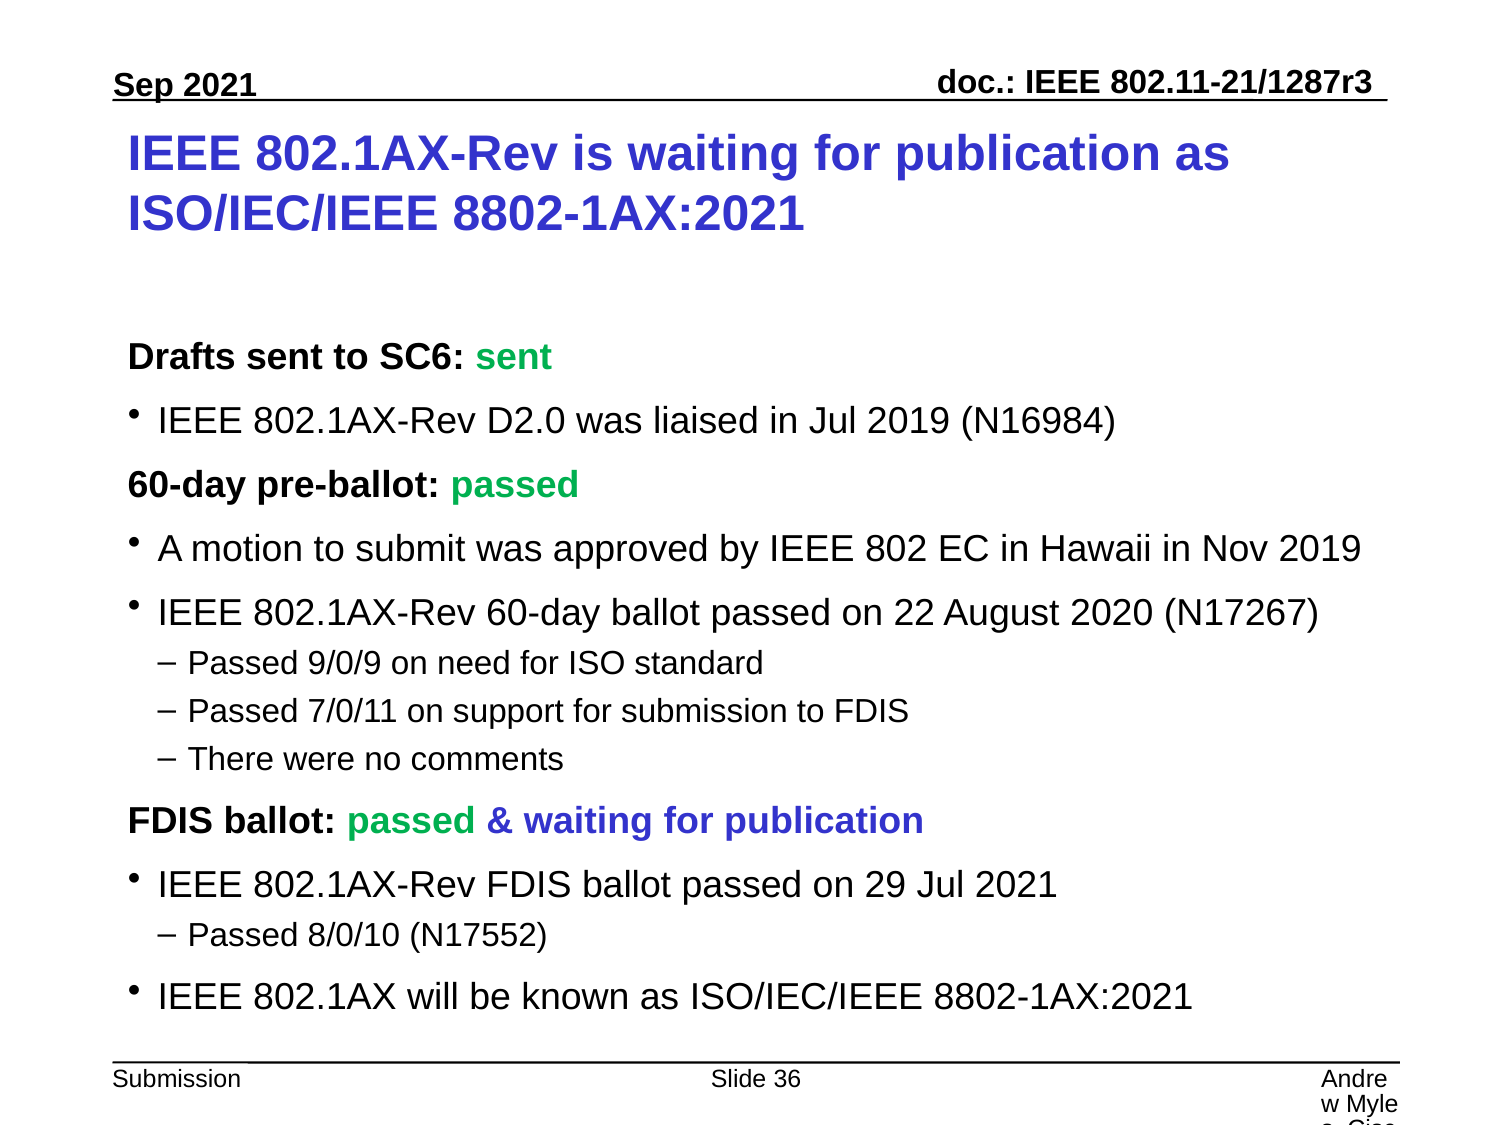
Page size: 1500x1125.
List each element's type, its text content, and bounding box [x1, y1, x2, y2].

list Drafts sent to SC6: sent IEEE 802.1AX-Rev D2.0 was liaised in Jul 2019 (N16984) 60-day pre-ballot: passed A motion to submit was approved by IEEE 802 EC in Hawaii in Nov 2019 IEEE 802.1AX-Rev 60-day ballot passed on 22 August 2020 (N17267) Passed 9/0/9 on need for ISO standard Passed 7/0/11 on support for submission to FDIS There were no comments FDIS ballot: passed & waiting for publication IEEE 802.1AX-Rev FDIS ballot passed on 29 Jul 2021 Passed 8/0/10 (N17552) IEEE 802.1AX will be known as ISO/IEC/IEEE 8802-1AX:2021 [112, 324, 1388, 1000]
slide_number Slide 36 [709, 1061, 803, 1093]
footer Andrew Myles, Cisco [1320, 1061, 1402, 1093]
title IEEE 802.1AX-Rev is waiting for publication as ISO/IEC/IEEE 8802-1AX:2021 [112, 112, 1388, 288]
